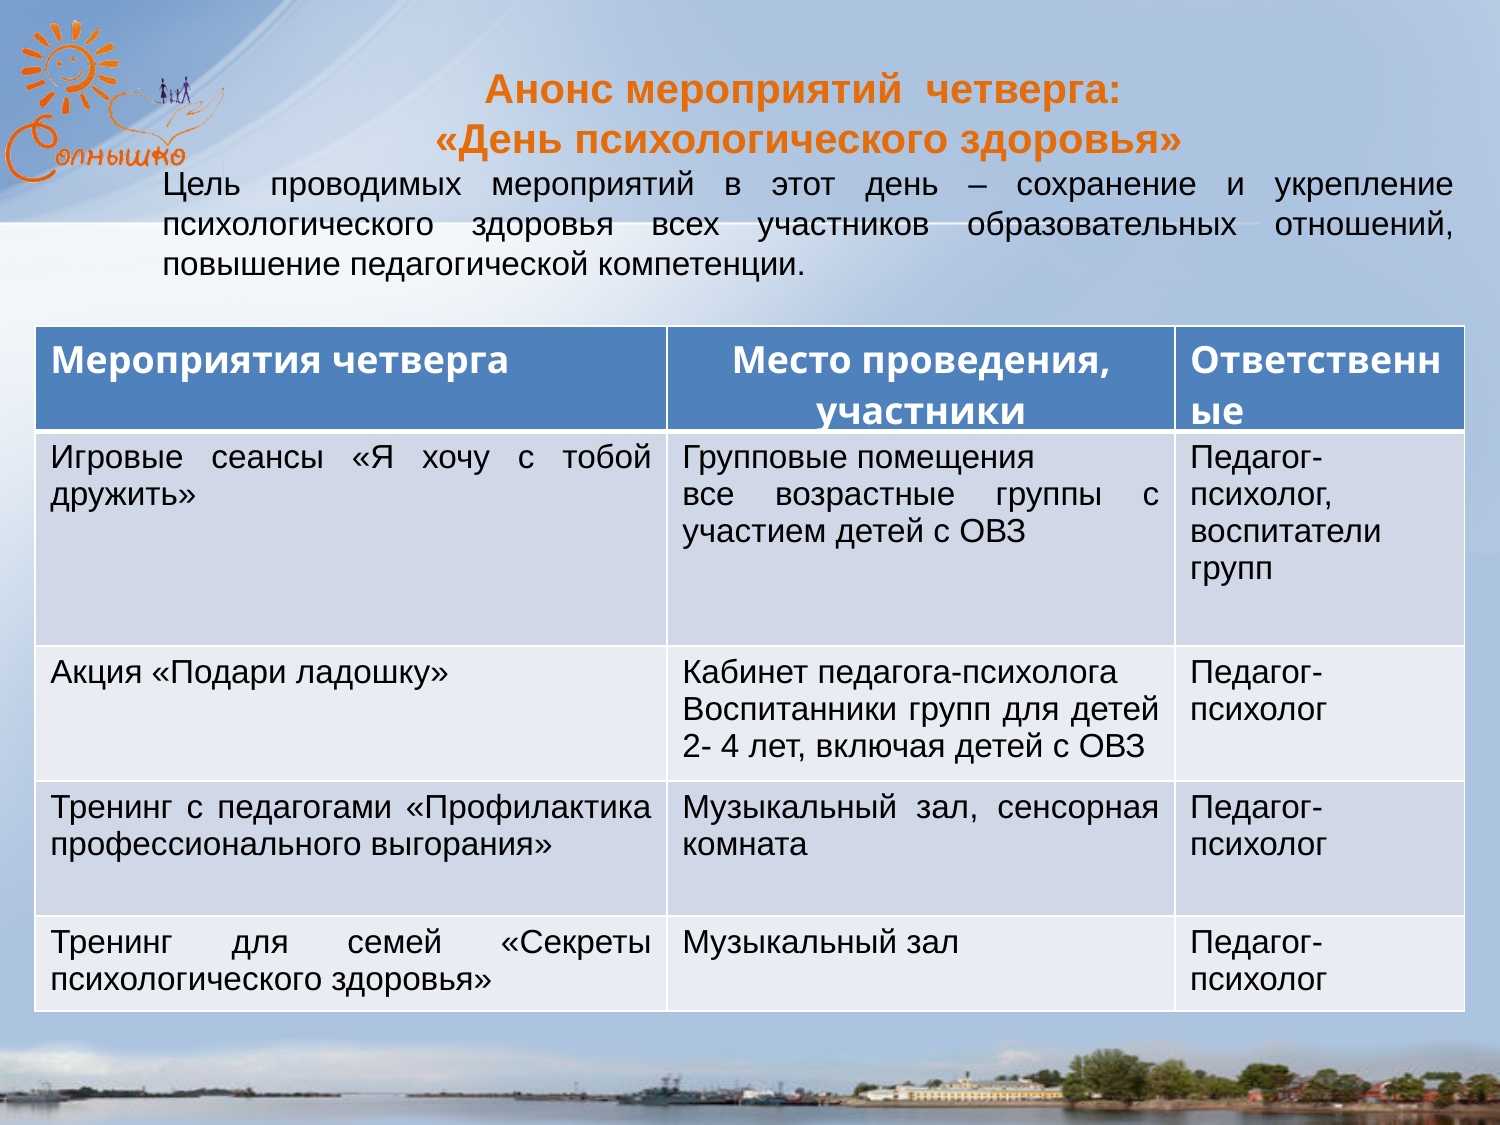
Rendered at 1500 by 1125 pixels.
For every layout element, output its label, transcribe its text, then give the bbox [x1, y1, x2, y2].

text_box Анонс мероприятий четверга: «День психологического здоровья» Цель проводимых мероприятий в этот день – сохранение и укрепление психологического здоровья всех участников образовательных отношений, повышение педагогической компетенции. [147, 54, 1471, 459]
table_cell Музыкальный зал [668, 917, 1174, 1010]
table_cell Групповые помещения все возрастные группы с участием детей с ОВЗ [668, 434, 1174, 645]
table_cell Педагог-психолог, воспитатели групп [1176, 434, 1464, 645]
table_cell Педагог-психолог [1176, 782, 1464, 915]
table_header Место проведения, участники [668, 327, 1174, 429]
table_header Мероприятия четверга [36, 327, 666, 429]
table_cell Акция «Подари ладошку» [36, 647, 666, 780]
table_cell Игровые сеансы «Я хочу с тобой дружить» [36, 434, 666, 645]
table_header Ответственные [1176, 327, 1464, 429]
table_cell Педагог-психолог [1176, 647, 1464, 780]
table_cell Кабинет педагога-психолога Воспитанники групп для детей 2- 4 лет, включая детей с ОВЗ [668, 647, 1174, 780]
table_cell Тренинг для семей «Секреты психологического здоровья» [36, 917, 666, 1010]
picture [0, 0, 1500, 1125]
table_cell Музыкальный зал, сенсорная комната [668, 782, 1174, 915]
table_cell Тренинг с педагогами «Профилактика профессионального выгорания» [36, 782, 666, 915]
table_cell Педагог-психолог [1176, 917, 1464, 1010]
